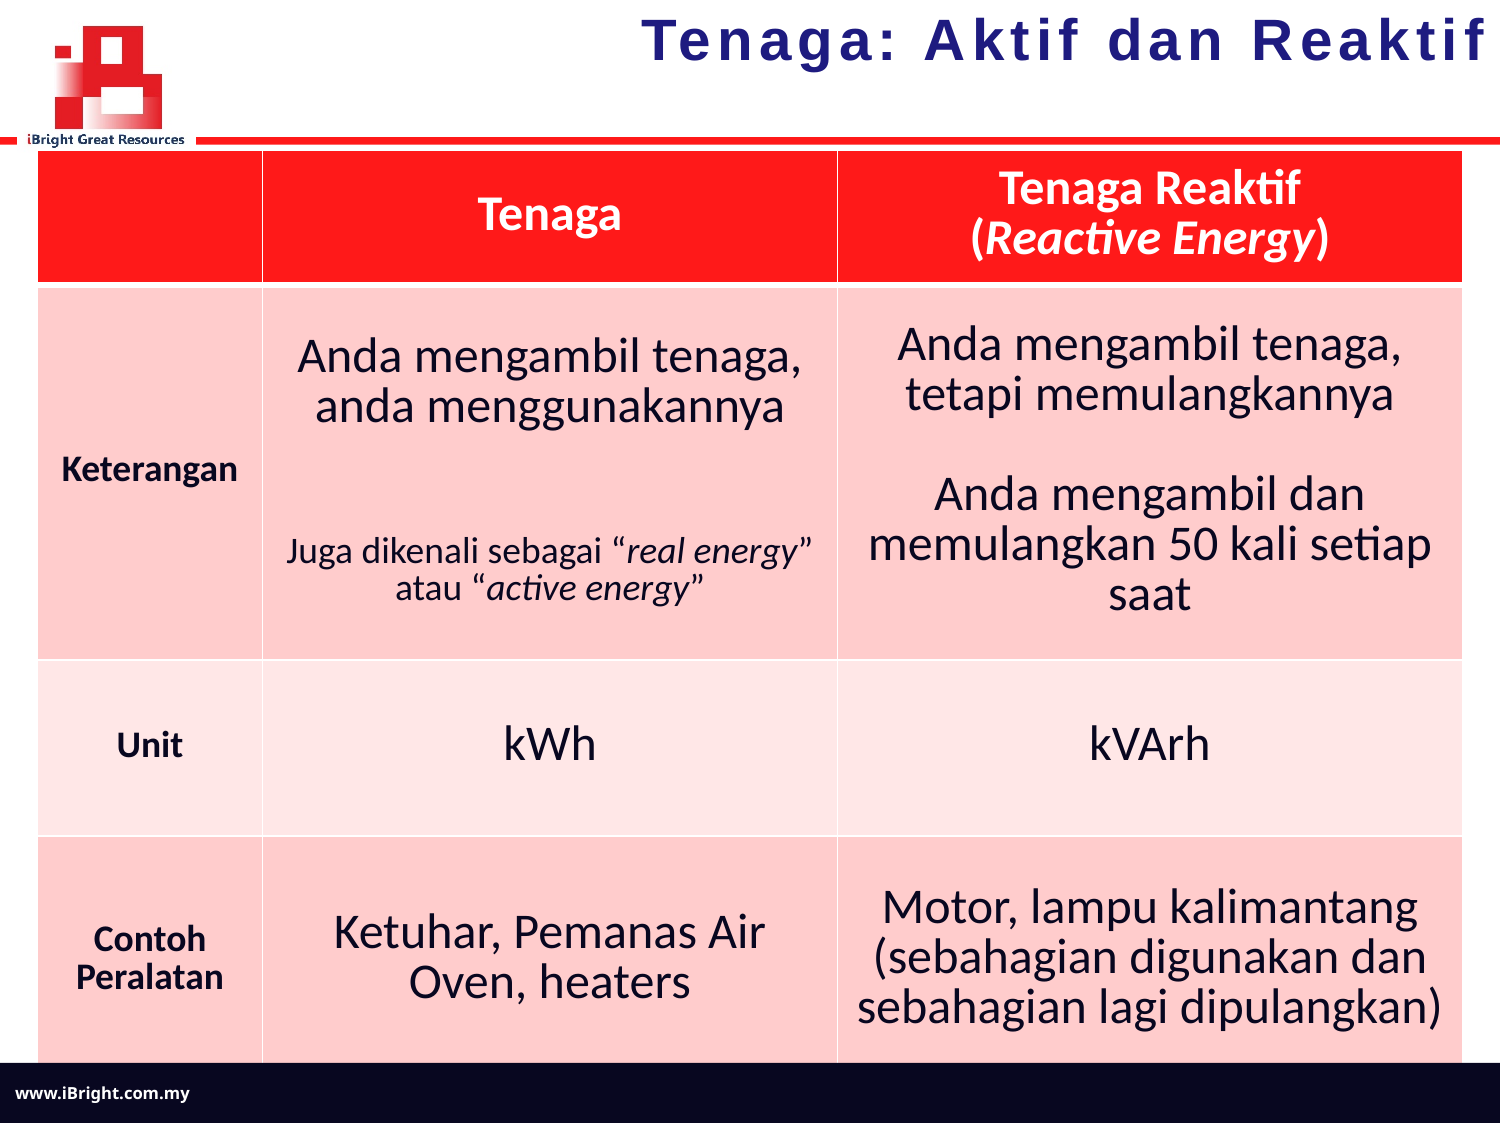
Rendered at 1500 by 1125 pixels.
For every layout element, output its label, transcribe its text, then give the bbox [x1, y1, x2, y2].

table_header [38, 151, 262, 282]
table_cell Keterangan [38, 288, 262, 659]
table_cell Motor, lampu kalimantang (sebahagian digunakan dan sebahagian lagi dipulangkan) [838, 837, 1462, 1062]
table_header Tenaga Reaktif (Reactive Energy) [838, 151, 1462, 282]
table_cell kWh [263, 661, 837, 835]
table_cell Anda mengambil tenaga, tetapi memulangkannya Anda mengambil dan memulangkan 50 kali setiap saat [838, 288, 1462, 659]
table_cell kVArh [838, 661, 1462, 835]
table_cell Contoh Peralatan [38, 837, 262, 1062]
table_cell Anda mengambil tenaga, anda menggunakannya Juga dikenali sebagai “real energy” atau “active energy” [263, 288, 837, 659]
table_cell Unit [38, 661, 262, 835]
footer www.iBright.com.my [0, 1062, 1500, 1123]
table_header Tenaga [263, 151, 837, 282]
table_cell Ketuhar, Pemanas Air Oven, heaters [263, 837, 837, 1062]
title Tenaga: Aktif dan Reaktif [150, 0, 1500, 143]
picture [17, 10, 196, 157]
